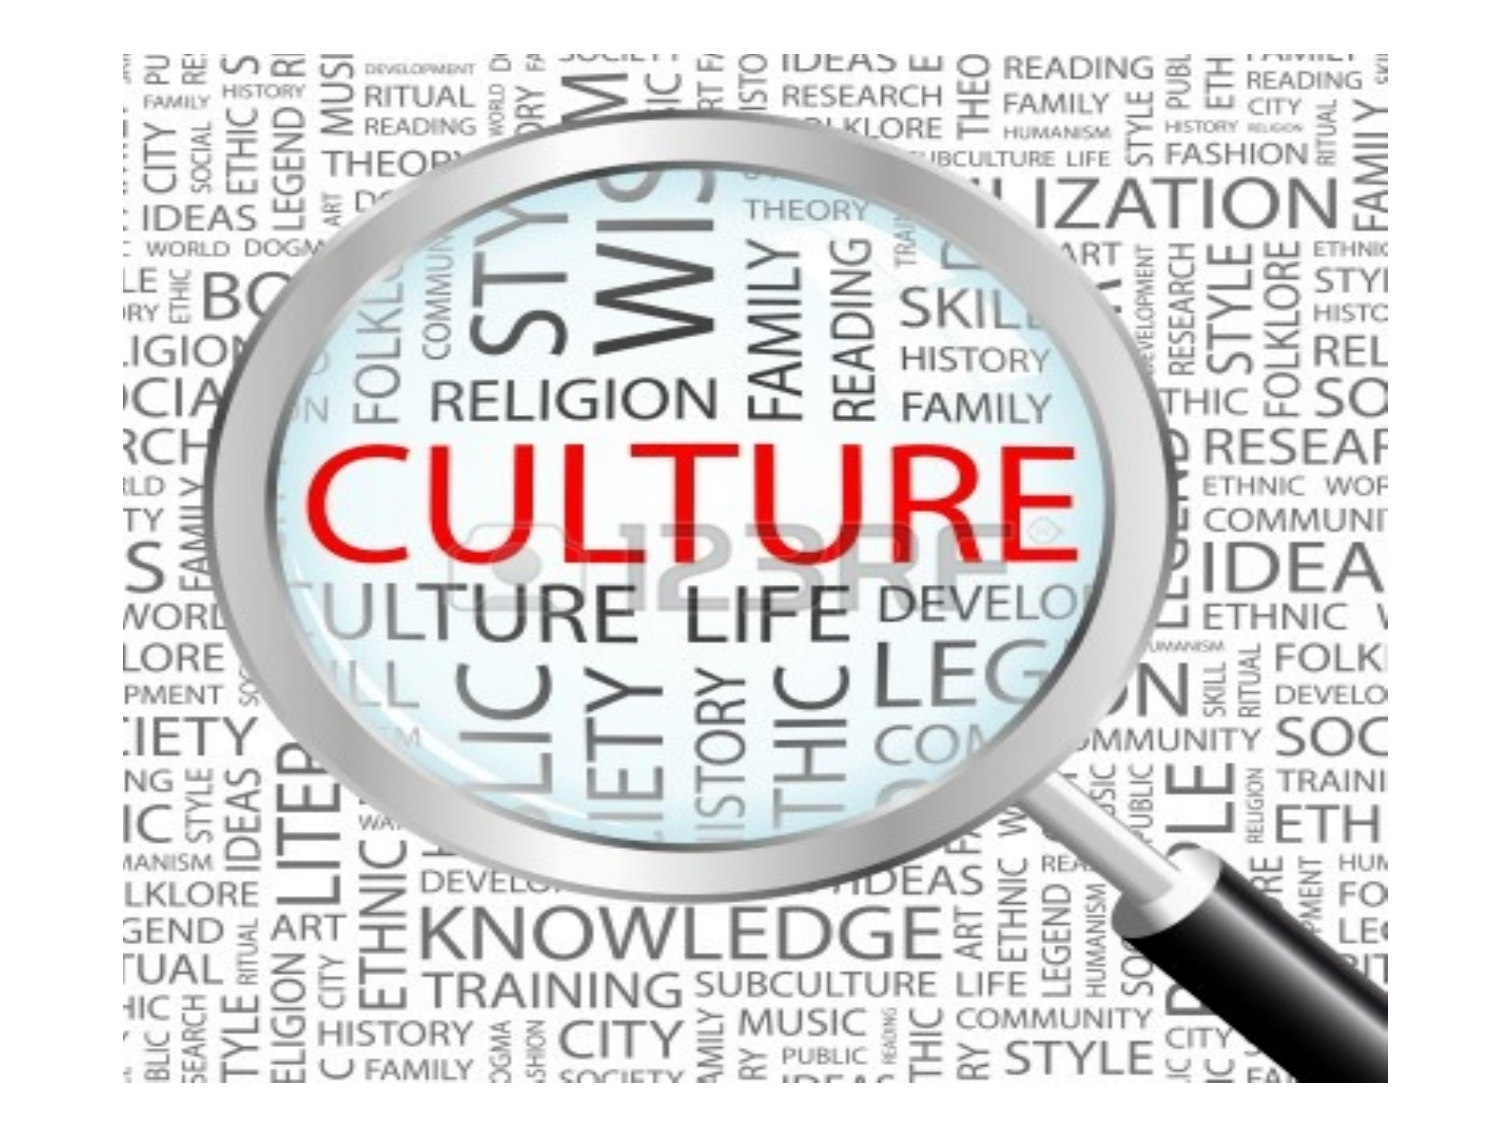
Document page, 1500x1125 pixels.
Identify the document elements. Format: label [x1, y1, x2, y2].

list [123, 54, 1389, 1083]
